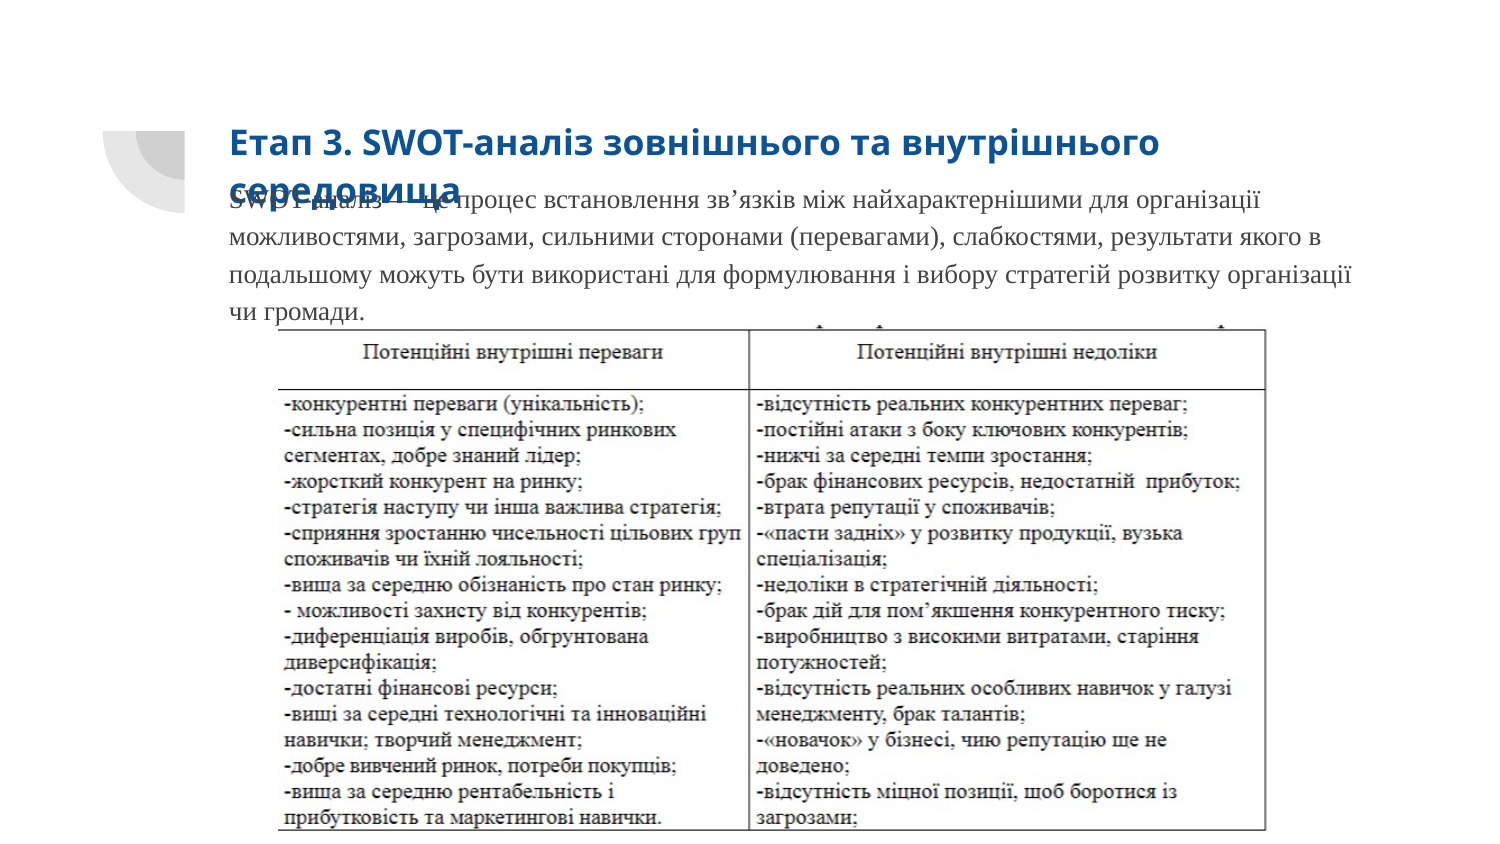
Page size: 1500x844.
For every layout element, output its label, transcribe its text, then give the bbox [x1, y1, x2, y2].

title Етап 3. SWOT-аналіз зовнішнього та внутрішнього середовища [213, 98, 1368, 161]
picture [278, 325, 1271, 833]
list SWOT-аналіз — це процес встановлення зв’язків між найхарактернішими для організації можливостями, загрозами, сильними сторонами (перевагами), слабкостями, результати якого в подальшому можуть бути використані для формулювання і вибору стратегій розвитку організації чи громади. [213, 161, 1368, 744]
